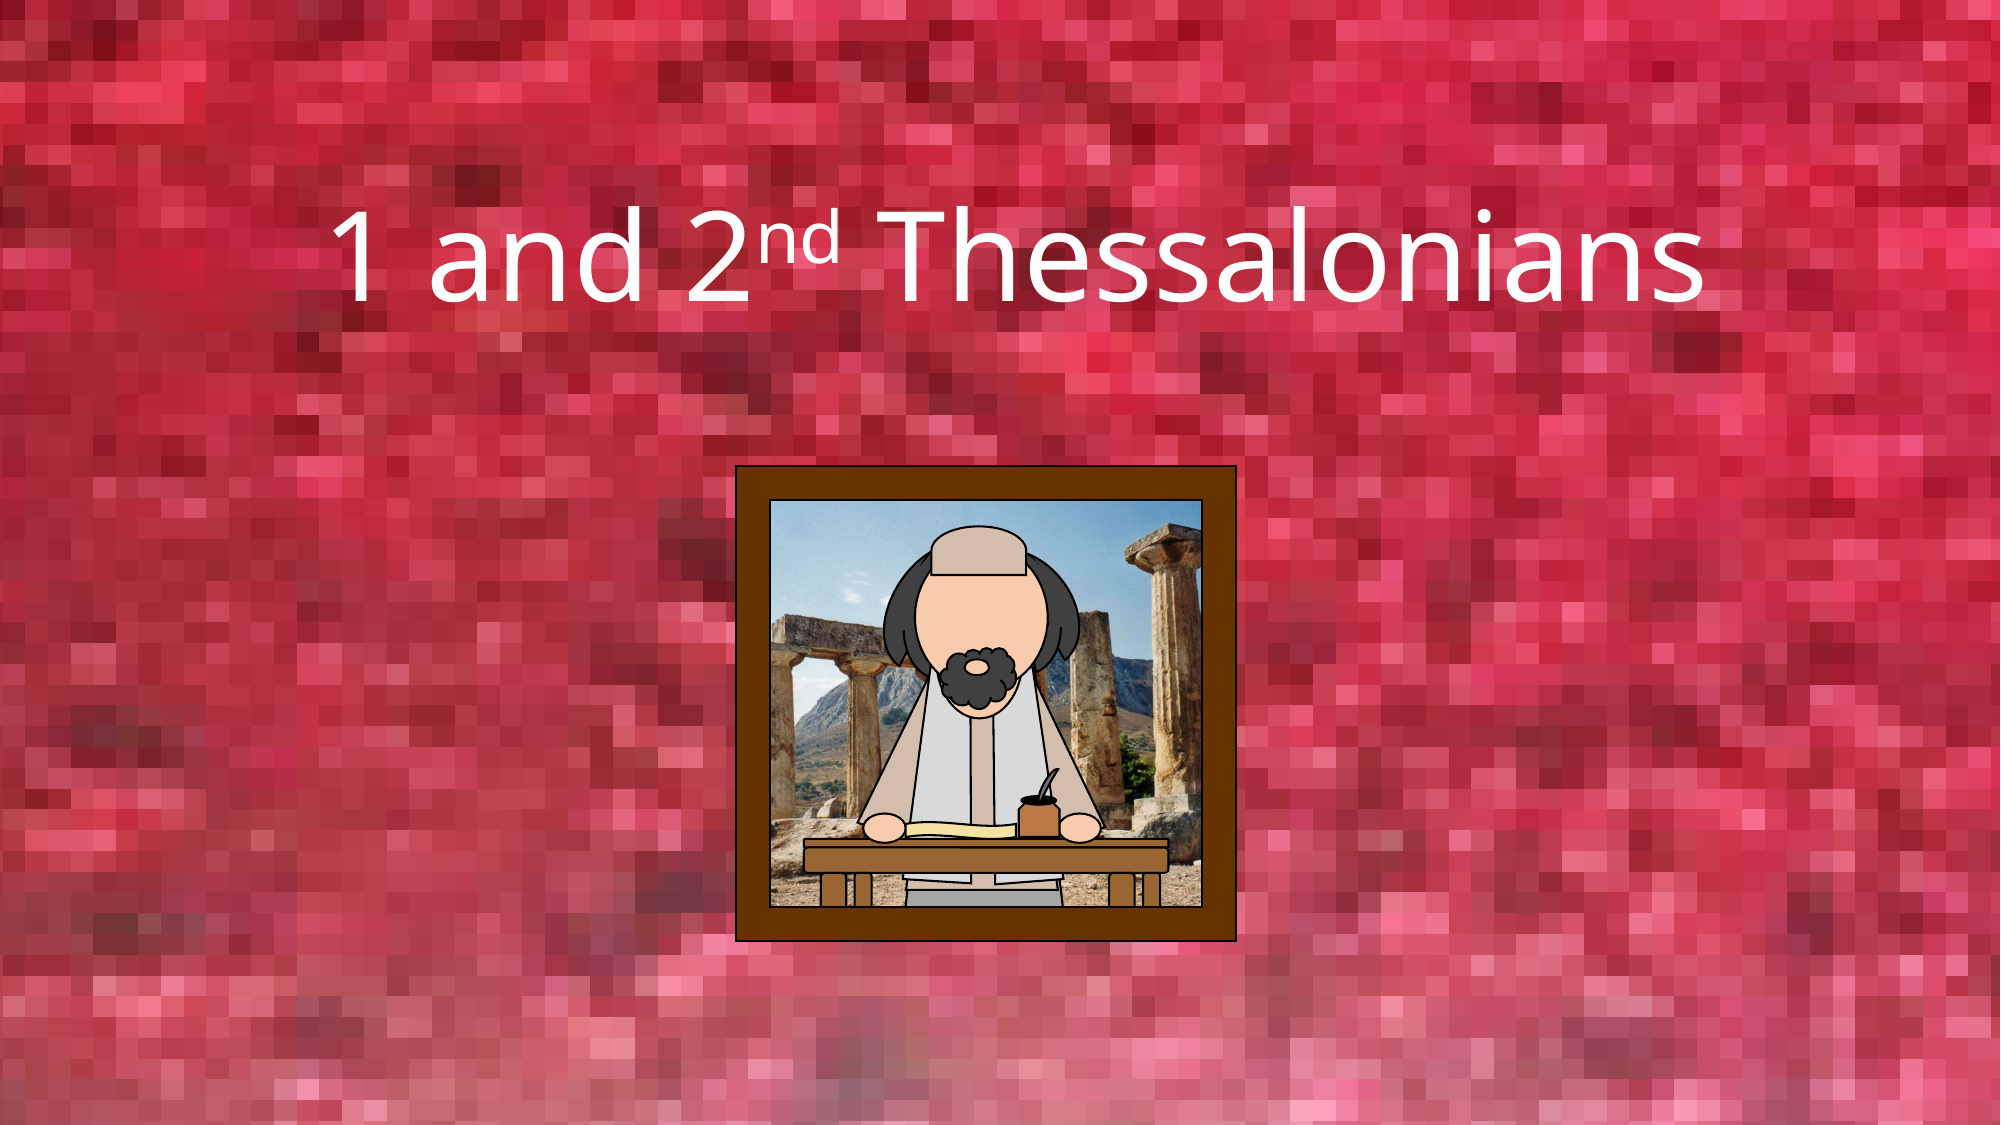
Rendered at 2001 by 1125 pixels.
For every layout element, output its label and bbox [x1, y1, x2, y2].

text_box [735, 465, 1237, 941]
picture [0, 0, 2000, 1125]
